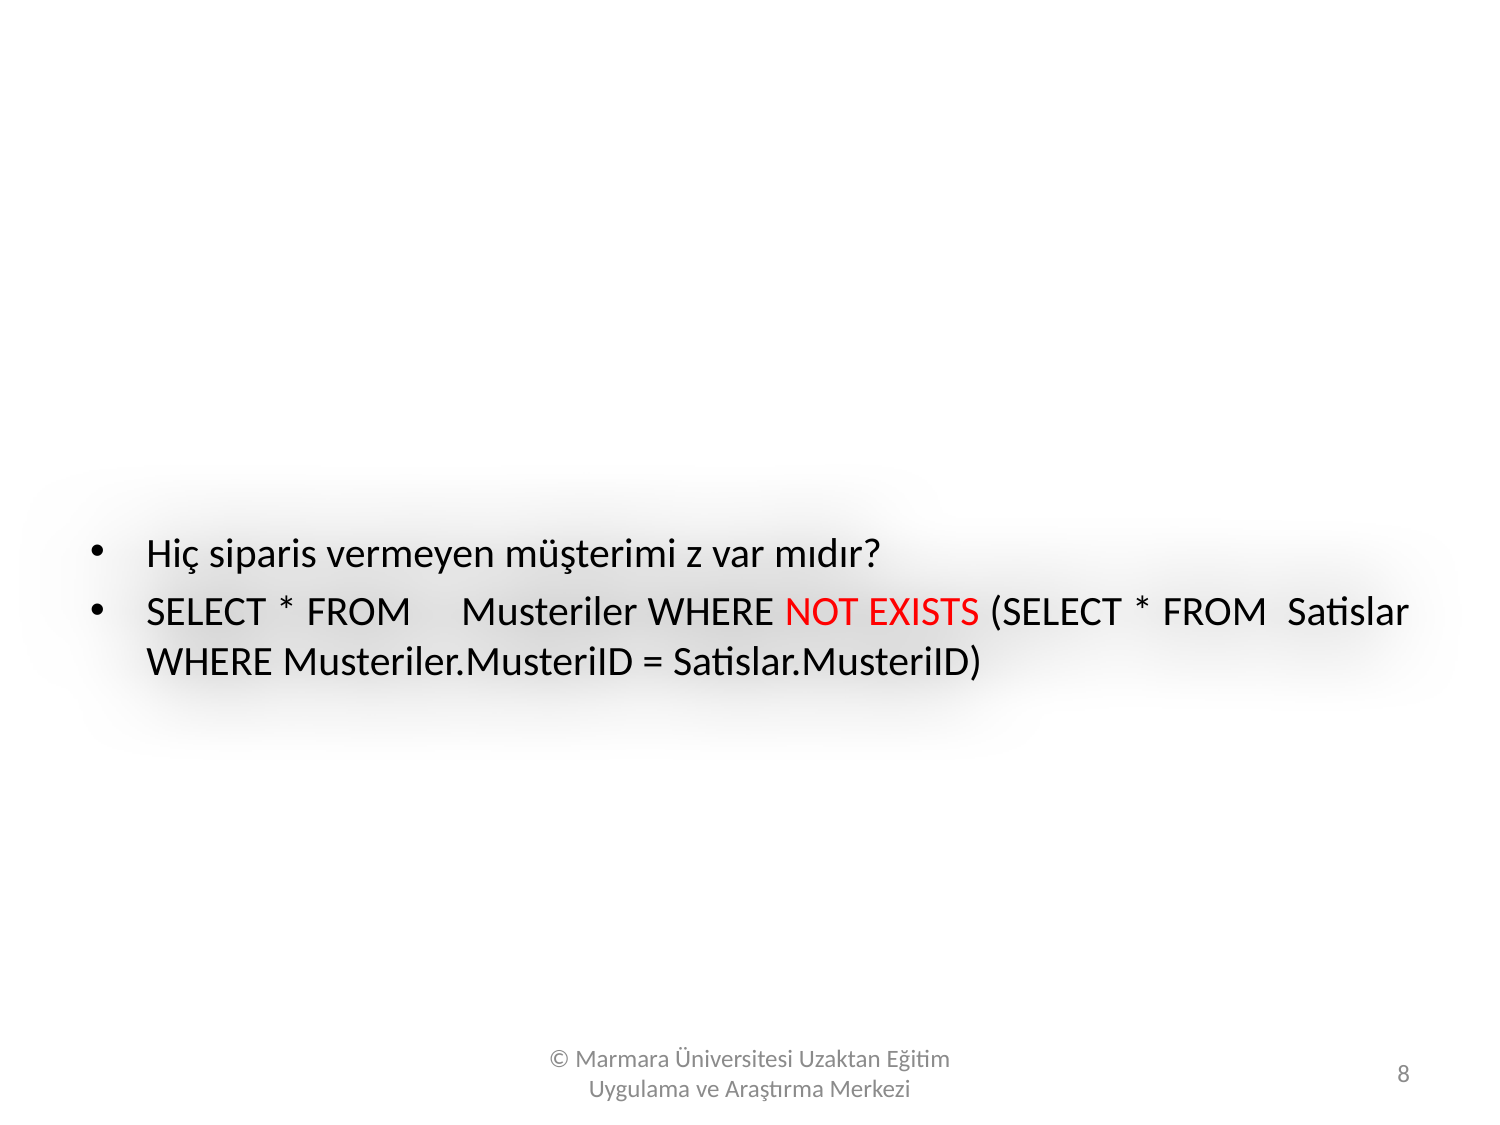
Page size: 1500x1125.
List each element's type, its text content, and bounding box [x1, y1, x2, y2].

footer © Marmara Üniversitesi Uzaktan Eğitim Uygulama ve Araştırma Merkezi [512, 1042, 988, 1103]
slide_number 8 [1074, 1042, 1425, 1103]
list Hiç siparis vermeyen müşterimi z var mıdır? SELECT * FROM Musteriler WHERE NOT EXISTS (SELECT * FROM Satislar WHERE Musteriler.MusteriID = Satislar.MusteriID) [75, 262, 1425, 1005]
